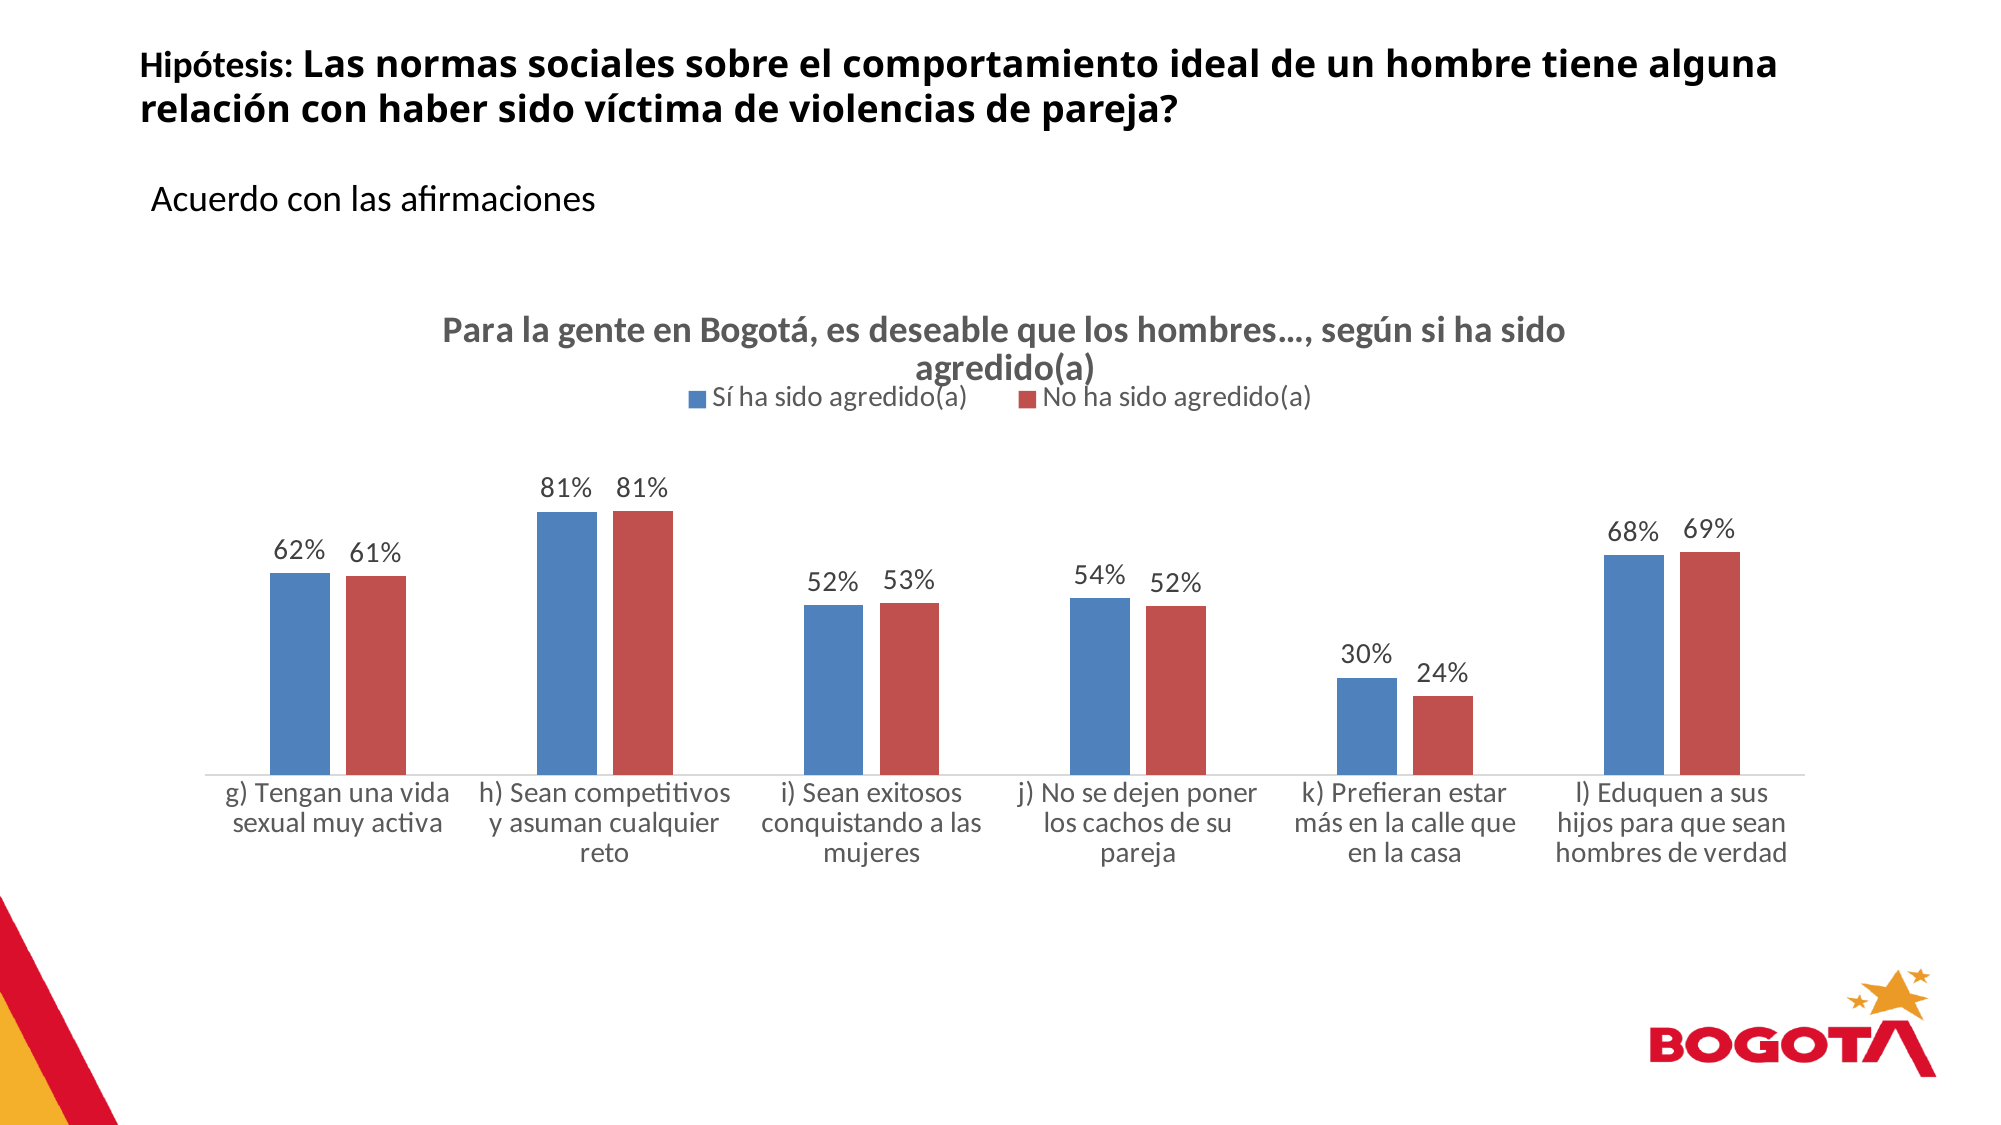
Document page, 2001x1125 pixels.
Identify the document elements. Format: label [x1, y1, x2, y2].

text_box [136, 166, 612, 227]
picture [0, 0, 2000, 1125]
chart [177, 281, 1833, 940]
text_box [125, 33, 1875, 138]
